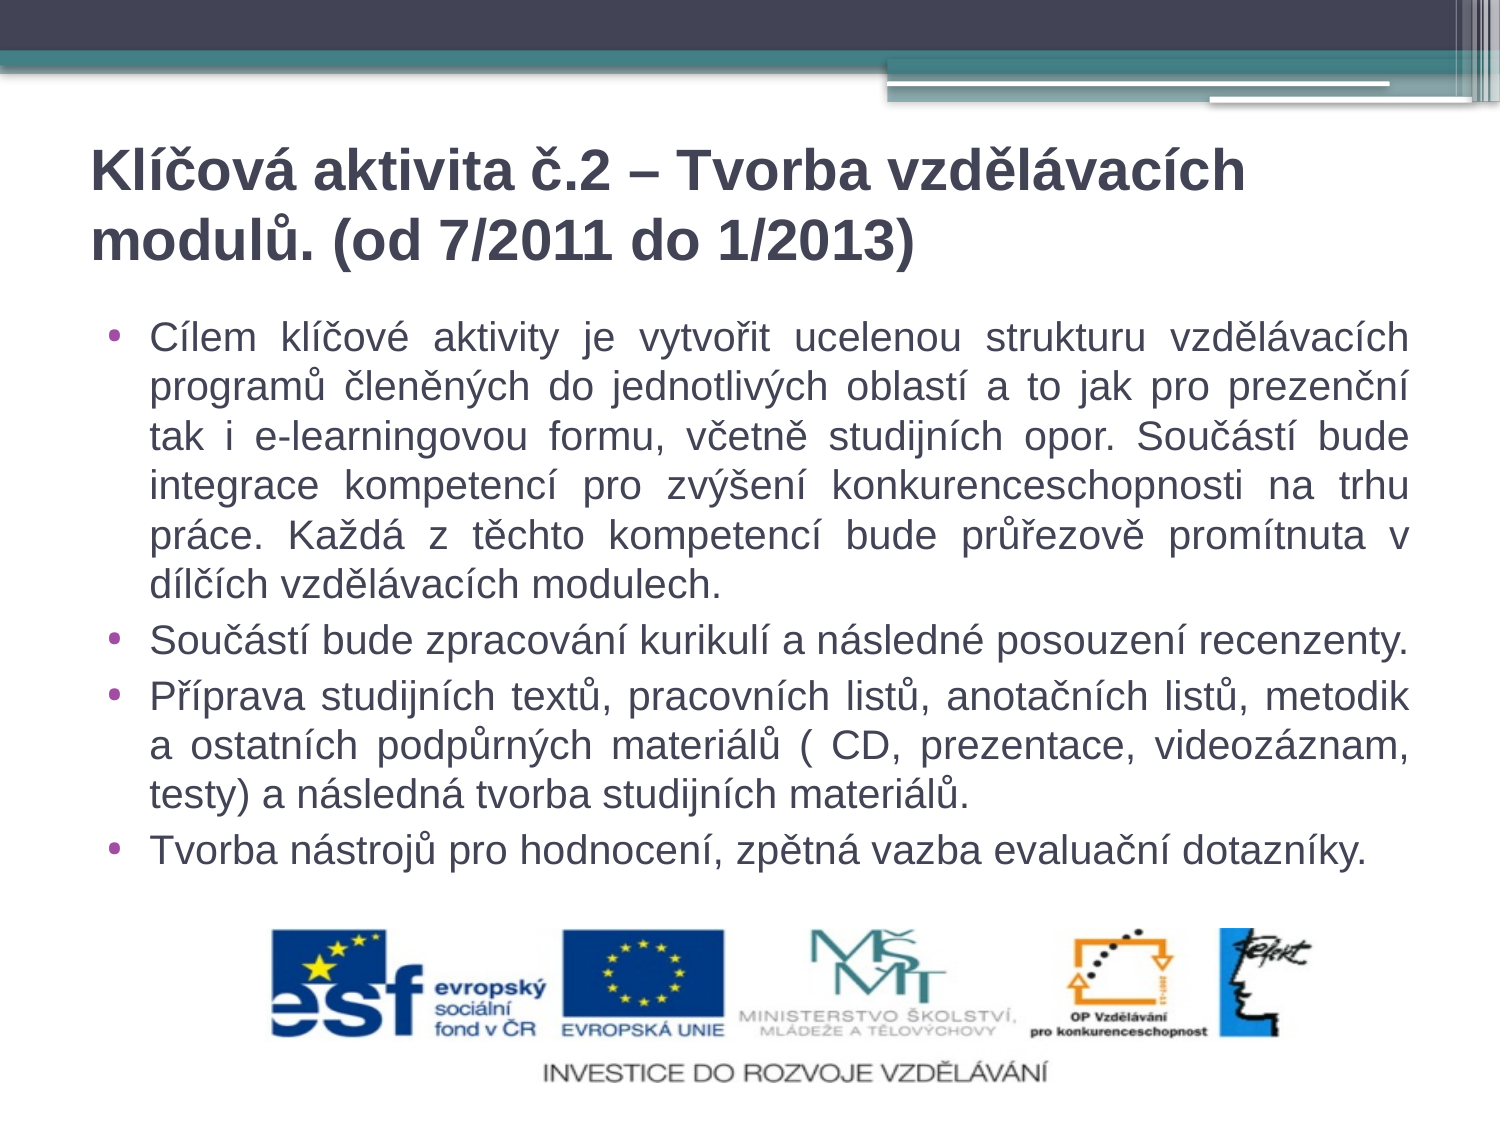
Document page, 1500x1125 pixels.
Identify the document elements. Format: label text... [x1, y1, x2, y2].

list Cílem klíčové aktivity je vytvořit ucelenou strukturu vzdělávacích programů členěných do jednotlivých oblastí a to jak pro prezenční tak i e-learningovou formu, včetně studijních opor. Součástí bude integrace kompetencí pro zvýšení konkurenceschopnosti na trhu práce. Každá z těchto kompetencí bude průřezově promítnuta v dílčích vzdělávacích modulech. Součástí bude zpracování kurikulí a následné posouzení recenzenty. Příprava studijních textů, pracovních listů, anotačních listů, metodik a ostatních podpůrných materiálů ( CD, prezentace, videozáznam, testy) a následná tvorba studijních materiálů. Tvorba nástrojů pro hodnocení, zpětná vazba evaluační dotazníky. [74, 302, 1426, 894]
picture [265, 928, 1318, 1083]
title Klíčová aktivita č.2 – Tvorba vzdělávacích modulů. (od 7/2011 do 1/2013) [74, 113, 1426, 292]
